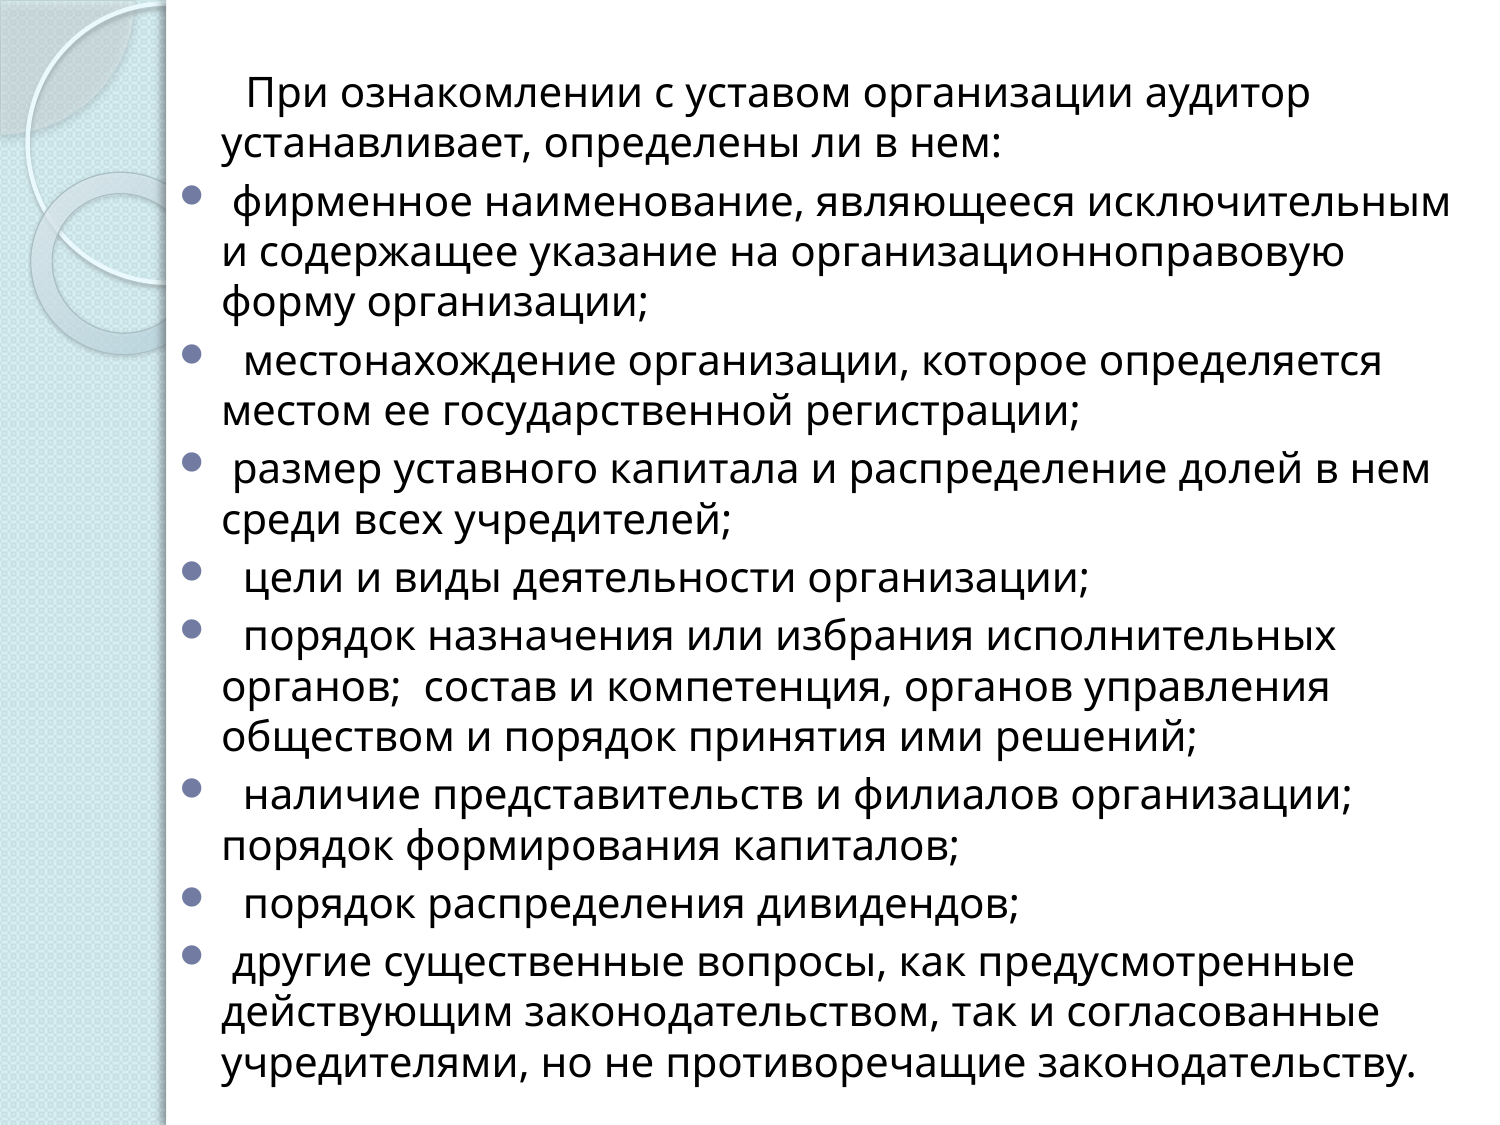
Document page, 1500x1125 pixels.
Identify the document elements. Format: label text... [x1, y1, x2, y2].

list При ознакомлении с уставом организации аудитор устанавливает, определены ли в нем: ­ фирменное наименование, являющееся исключительным и содержащее указание на организационно­правовую форму организации; ­ местонахождение организации, которое определяется местом ее государственной регистрации; ­ размер уставного капитала и распределение долей в нем среди всех учредителей; ­ цели и виды деятельности организации; ­ порядок назначения или избрания исполнительных органов; ­ состав и компетенция, органов управления обществом и порядок принятия ими решений; ­ наличие представительств и филиалов организации; ­ порядок формирования капиталов; ­ порядок распределения дивидендов; ­ другие существенные вопросы, как предусмотренные действующим законодательством, так и согласованные учредителями, но не противоречащие законодательству. [152, 0, 1500, 1102]
